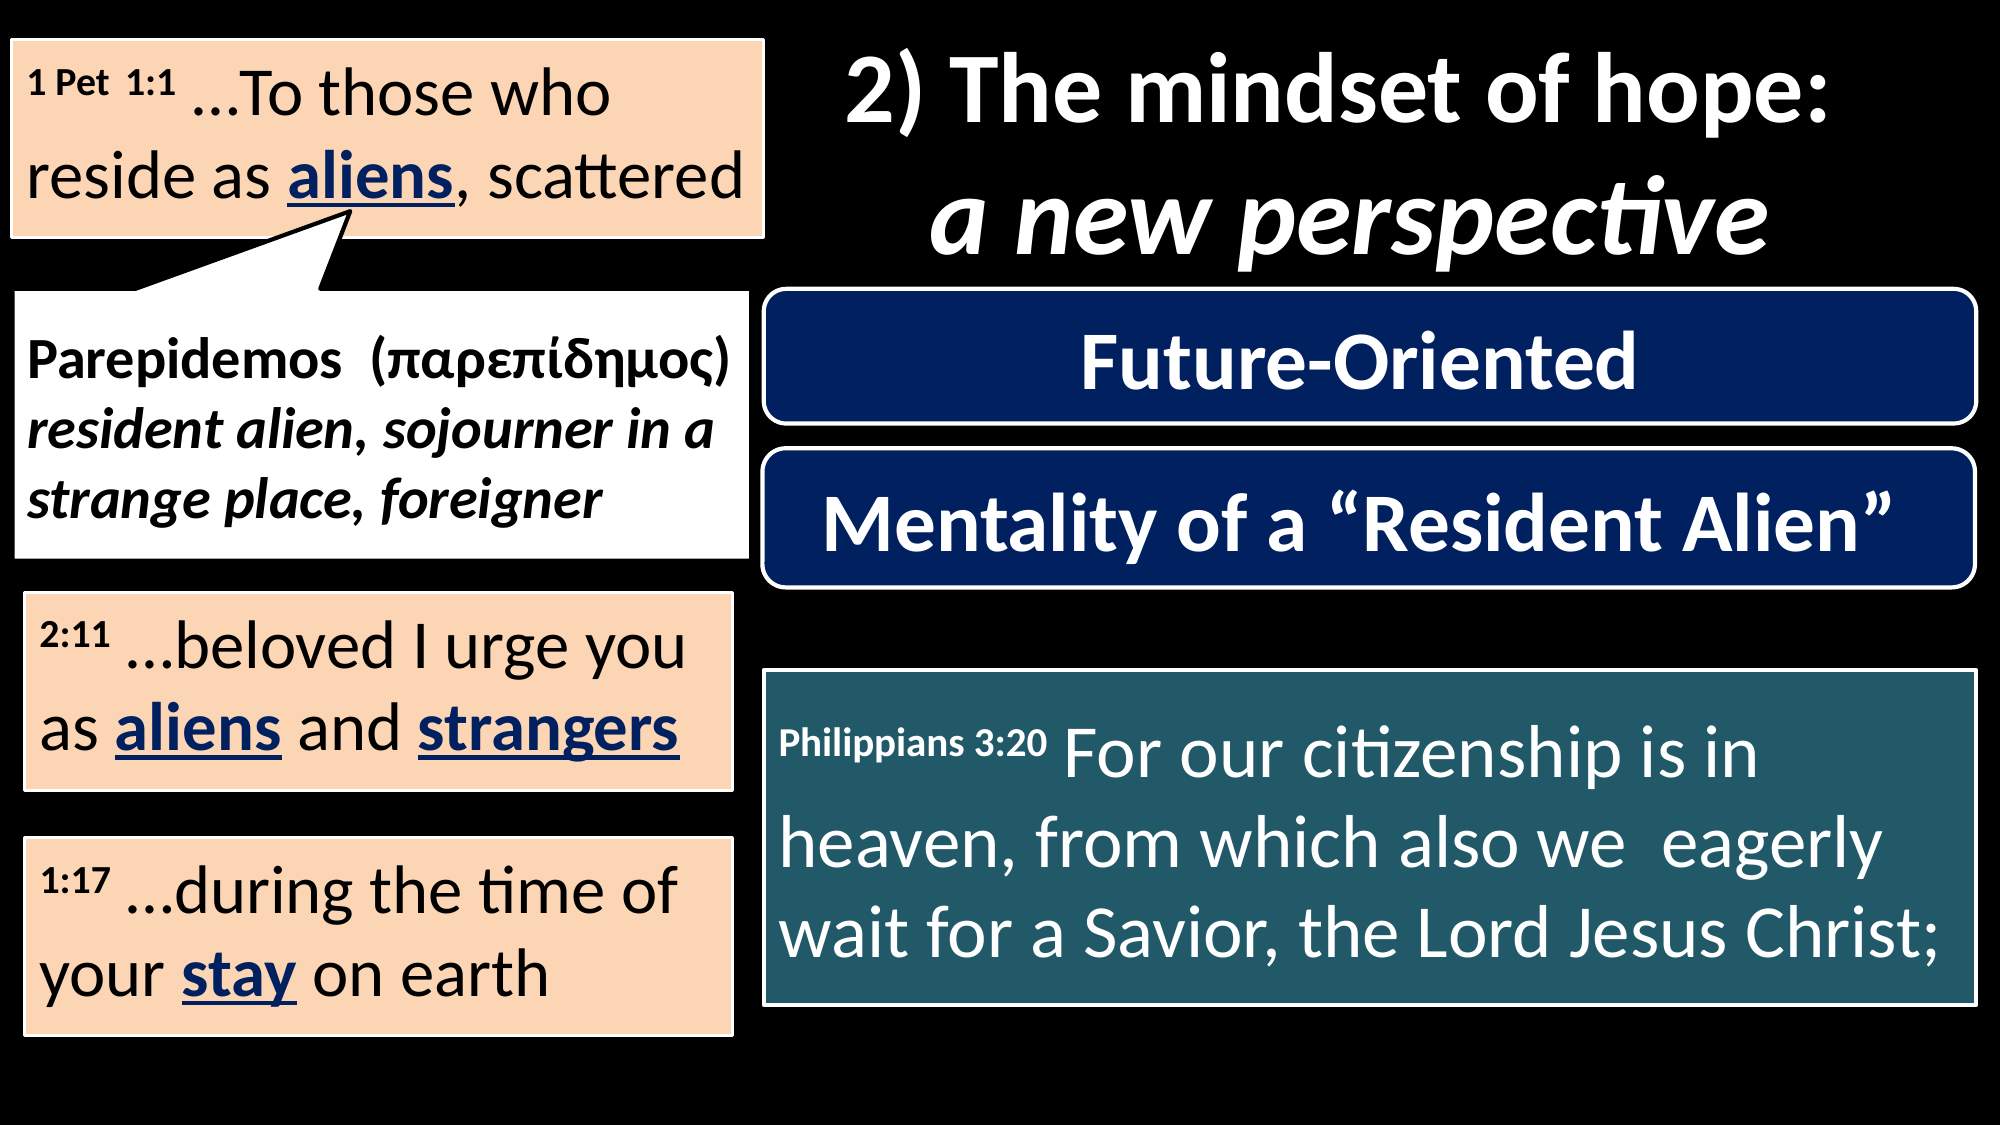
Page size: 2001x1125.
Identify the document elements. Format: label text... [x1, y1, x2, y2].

text_box 1:17 …during the time of your stay on earth [23, 835, 734, 1038]
text_box Parepidemos (παρεπίδημος) resident alien, sojourner in a strange place, foreigner [10, 209, 754, 563]
text_box 2) The mindset of hope: a new perspective [735, 22, 1965, 278]
text_box Mentality of a “Resident Alien” [760, 446, 1978, 590]
text_box 2:11 …beloved I urge you as aliens and strangers … [23, 590, 734, 792]
text_box Future-Oriented [761, 286, 1979, 426]
text_box Philippians 3:20 For our citizenship is in heaven, from which also we eagerly wait for a Savior, the Lord Jesus Christ; [762, 668, 1978, 1007]
text_box 1 Pet 1:1 …To those who reside as aliens, scattered [9, 37, 746, 240]
